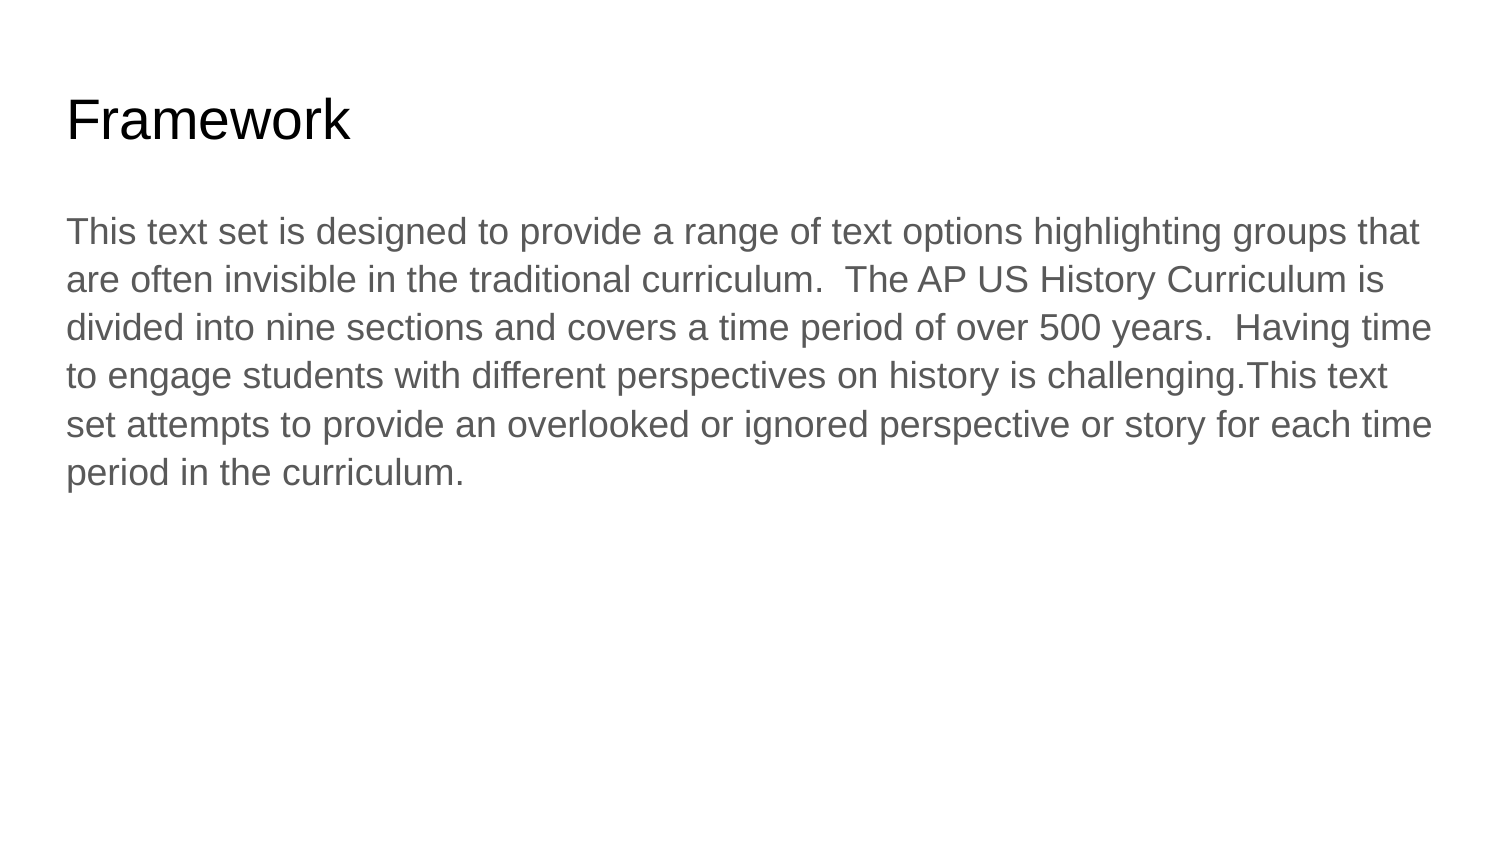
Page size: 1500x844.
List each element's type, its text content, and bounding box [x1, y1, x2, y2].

list This text set is designed to provide a range of text options highlighting groups that are often invisible in the traditional curriculum. The AP US History Curriculum is divided into nine sections and covers a time period of over 500 years. Having time to engage students with different perspectives on history is challenging.This text set attempts to provide an overlooked or ignored perspective or story for each time period in the curriculum. [51, 189, 1449, 750]
title Framework [51, 72, 1449, 167]
